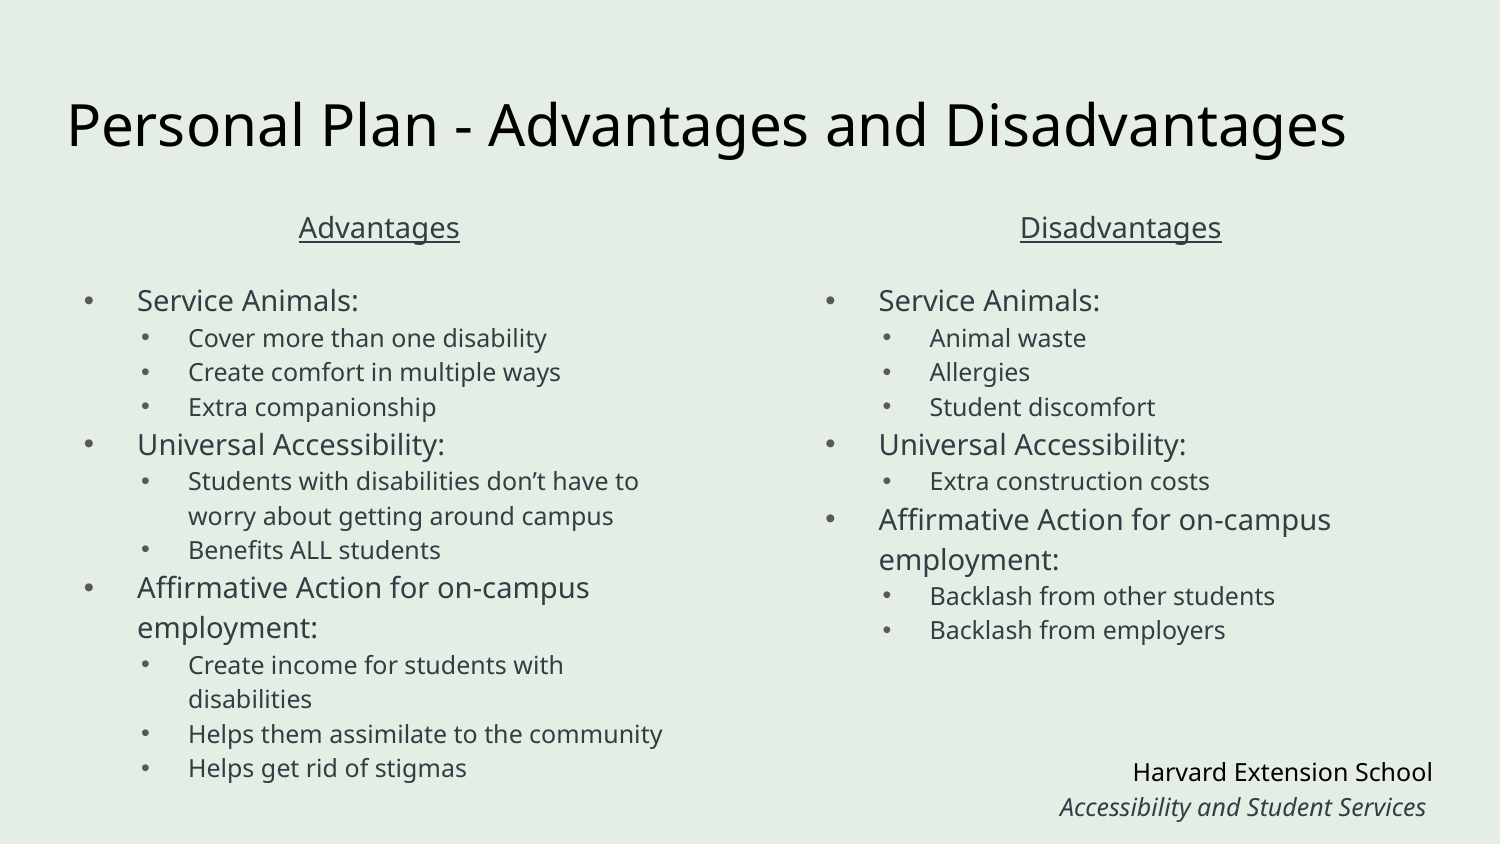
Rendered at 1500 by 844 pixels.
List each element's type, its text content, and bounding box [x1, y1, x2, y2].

title Personal Plan - Advantages and Disadvantages [51, 72, 1449, 167]
list Advantages Service Animals: Cover more than one disability Create comfort in multiple ways Extra companionship Universal Accessibility: Students with disabilities don’t have to worry about getting around campus Benefits ALL students Affirmative Action for on-campus employment: Create income for students with disabilities Helps them assimilate to the community Helps get rid of stigmas [51, 189, 708, 750]
list Disadvantages Service Animals: Animal waste Allergies Student discomfort Universal Accessibility: Extra construction costs Affirmative Action for on-campus employment: Backlash from other students Backlash from employers [792, 189, 1449, 750]
text_box Harvard Extension School Accessibility and Student Services [824, 741, 1449, 836]
